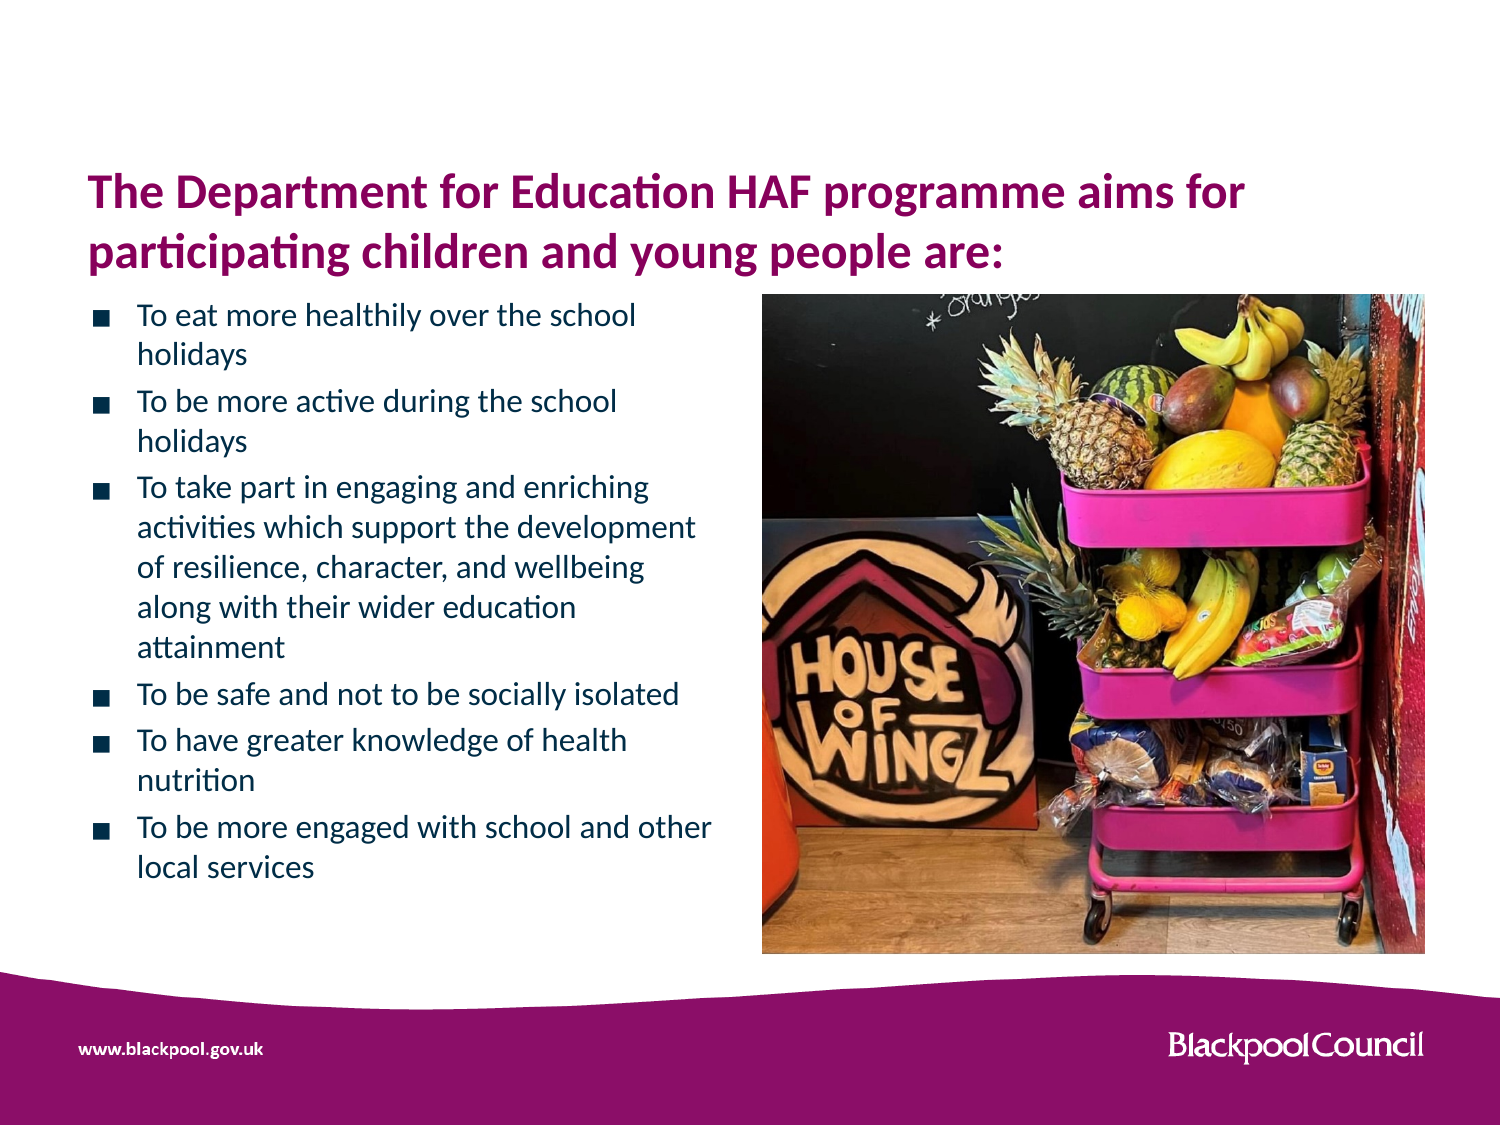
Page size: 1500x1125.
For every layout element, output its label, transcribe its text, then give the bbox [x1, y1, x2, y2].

list To eat more healthily over the school holidays To be more active during the school holidays To take part in engaging and enriching activities which support the development of resilience, character, and wellbeing along with their wider education attainment To be safe and not to be socially isolated To have greater knowledge of health nutrition To be more engaged with school and other local services [75, 285, 738, 1000]
picture [0, 0, 1500, 1125]
title The Department for Education HAF programme aims for participating children and young people are: [72, 151, 1424, 256]
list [762, 294, 1426, 955]
